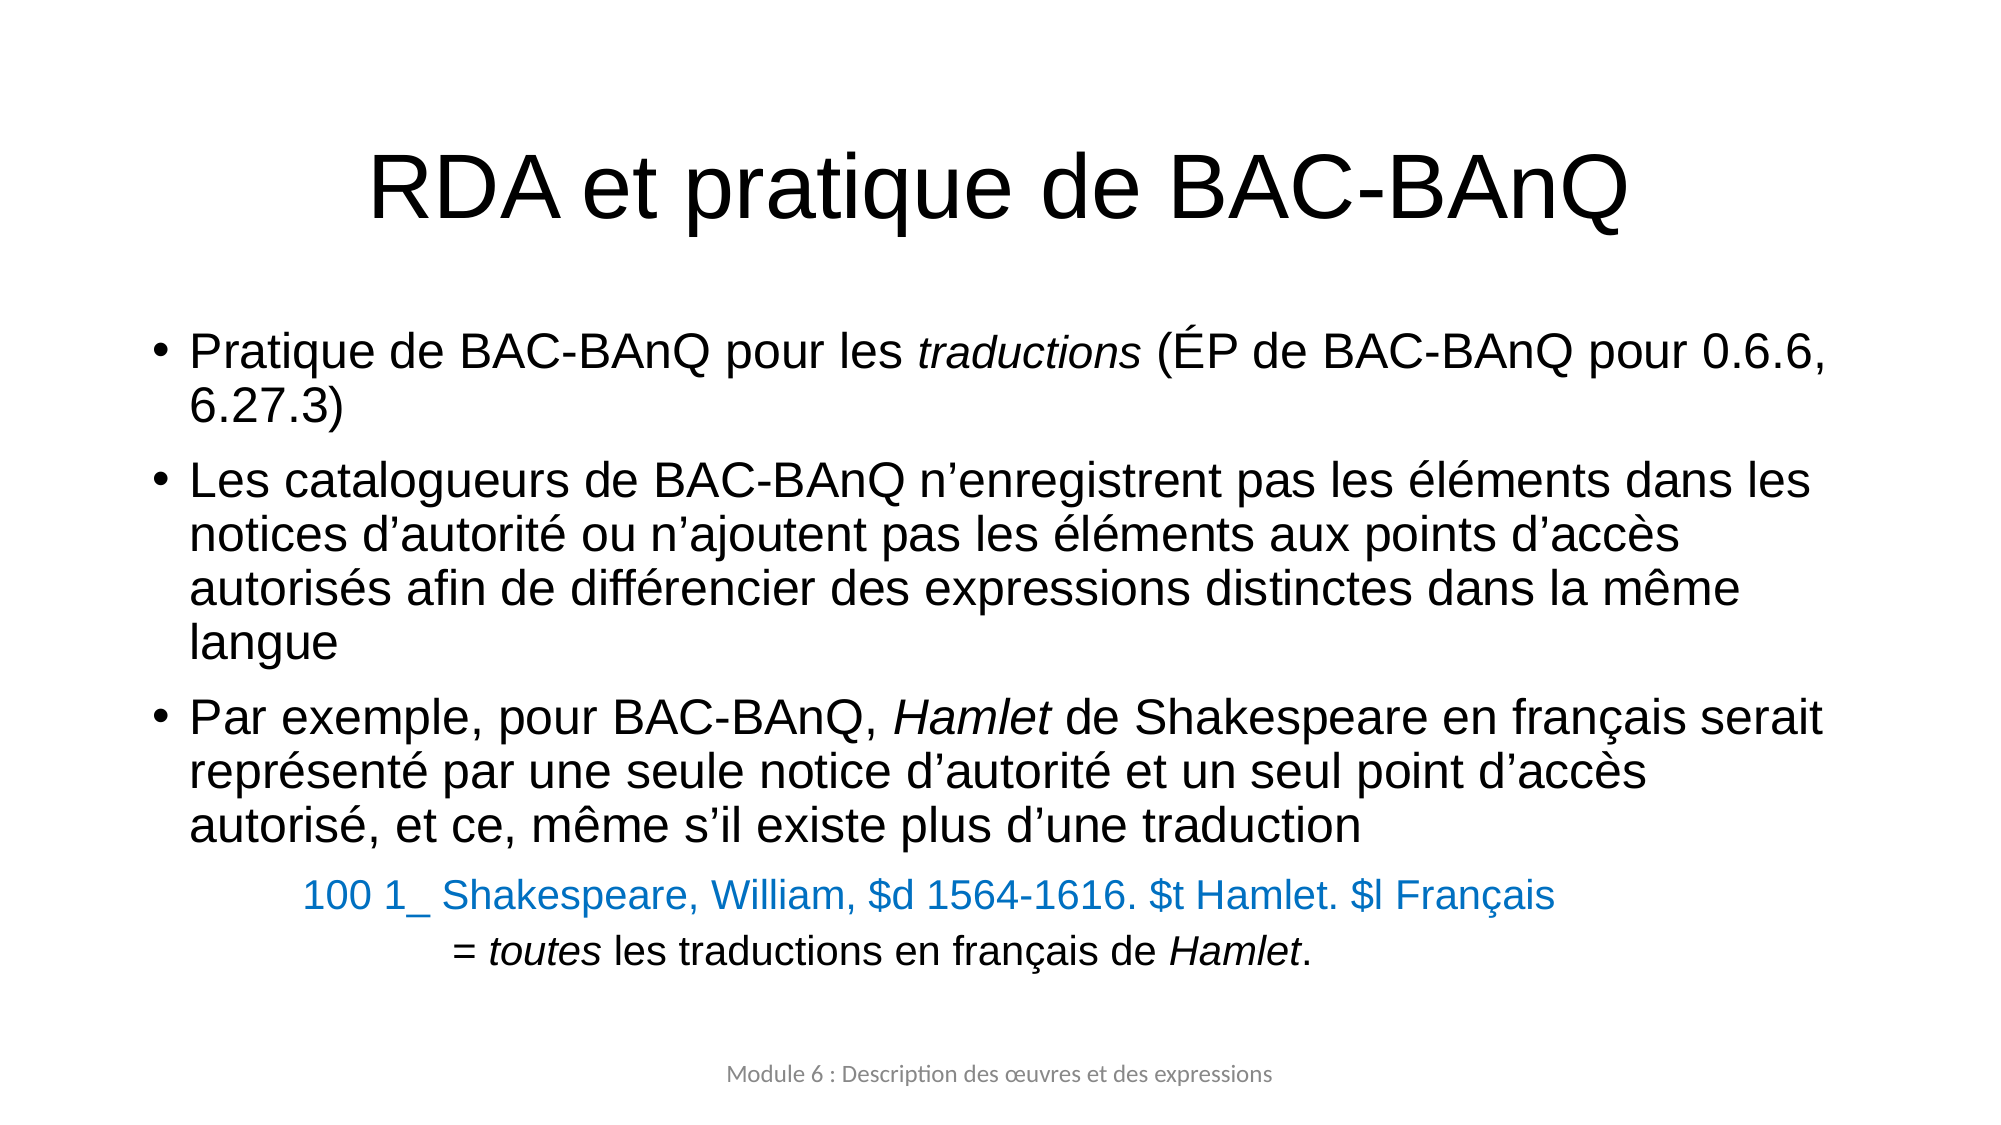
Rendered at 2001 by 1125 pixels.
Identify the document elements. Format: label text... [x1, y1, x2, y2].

list Pratique de BAC-BAnQ pour les traductions (ÉP de BAC-BAnQ pour 0.6.6, 6.27.3) Les catalogueurs de BAC-BAnQ n’enregistrent pas les éléments dans les notices d’autorité ou n’ajoutent pas les éléments aux points d’accès autorisés afin de différencier des expressions distinctes dans la même langue Par exemple, pour BAC-BAnQ, Hamlet de Shakespeare en français serait représenté par une seule notice d’autorité et un seul point d’accès autorisé, et ce, même s’il existe plus d’une traduction 100 1_ Shakespeare, William, $d 1564‐1616. $t Hamlet. $l Français = toutes les traductions en français de Hamlet. [137, 317, 1863, 1014]
footer Module 6 : Description des œuvres et des expressions [662, 1042, 1338, 1103]
title RDA et pratique de BAC-BAnQ [137, 100, 1863, 278]
